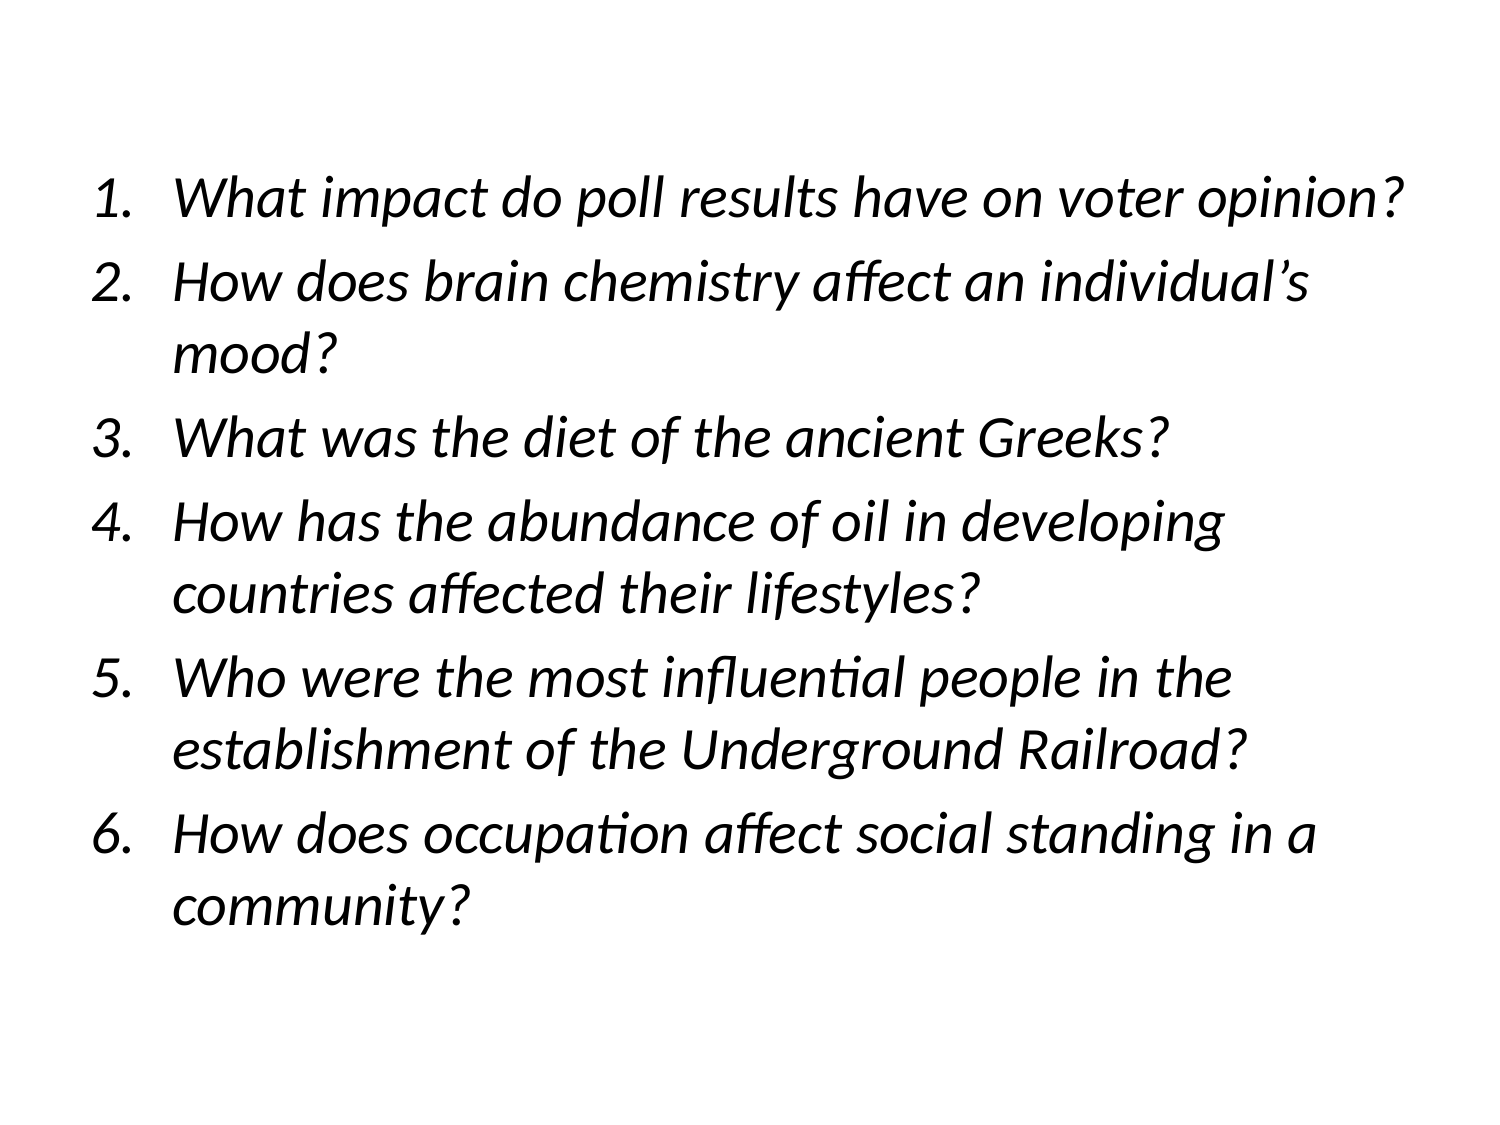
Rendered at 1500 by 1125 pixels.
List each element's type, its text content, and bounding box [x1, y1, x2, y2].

list What impact do poll results have on voter opinion? How does brain chemistry affect an individual’s mood? What was the diet of the ancient Greeks? How has the abundance of oil in developing countries affected their lifestyles? Who were the most influential people in the establishment of the Underground Railroad? How does occupation affect social standing in a community? [75, 149, 1425, 1005]
